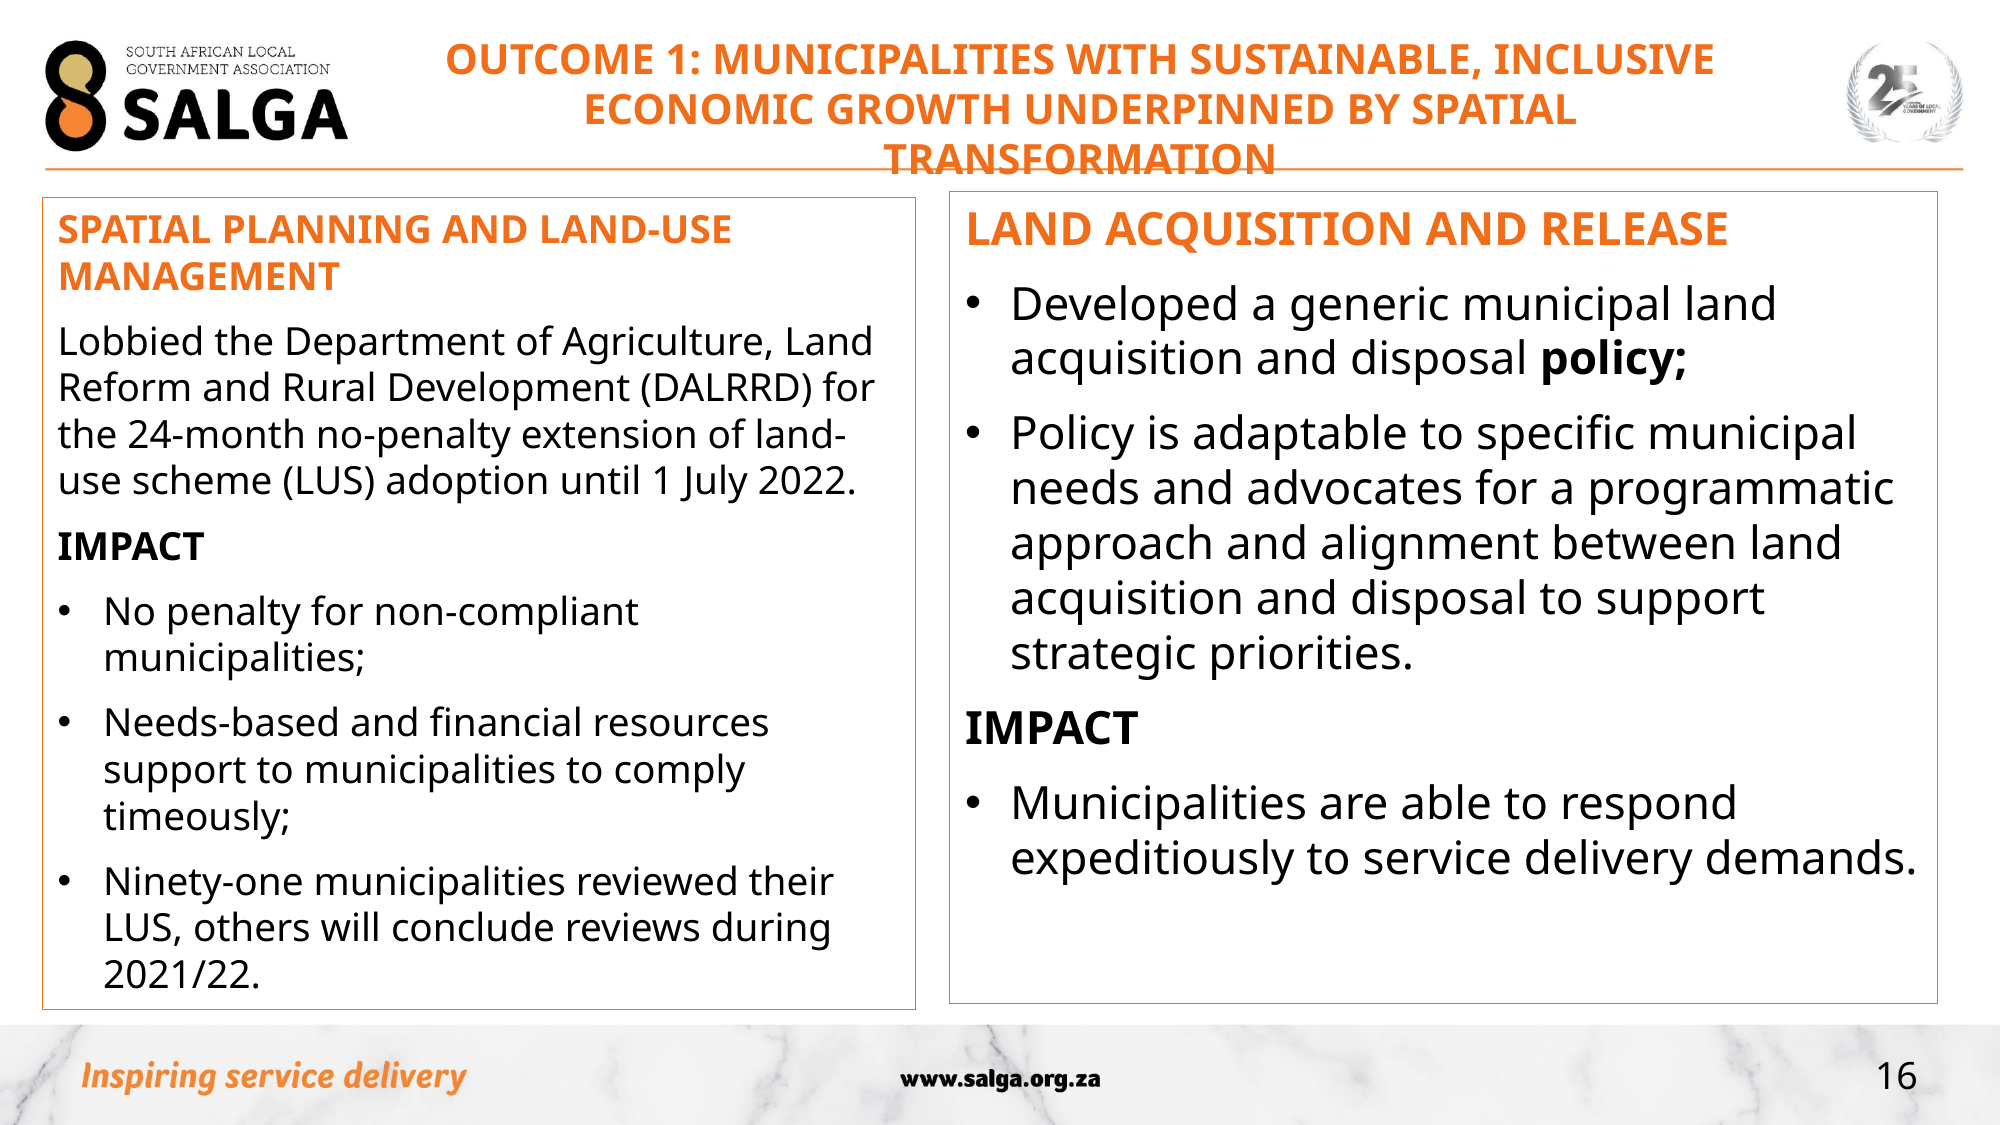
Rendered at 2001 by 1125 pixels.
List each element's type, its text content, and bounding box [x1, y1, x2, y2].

text_box LAND ACQUISITION AND RELEASE Developed a generic municipal land acquisition and disposal policy; Policy is adaptable to specific municipal needs and advocates for a programmatic approach and alignment between land acquisition and disposal to support strategic priorities. IMPACT Municipalities are able to respond expeditiously to service delivery demands. [949, 191, 1938, 1004]
picture [0, 0, 2000, 1125]
list SPATIAL PLANNING AND LAND-USE MANAGEMENT Lobbied the Department of Agriculture, Land Reform and Rural Development (DALRRD) for the 24-month no-penalty extension of land-use scheme (LUS) adoption until 1 July 2022. IMPACT No penalty for non-compliant municipalities; Needs-based and financial resources support to municipalities to comply timeously; Ninety-one municipalities reviewed their LUS, others will conclude reviews during 2021/22. [42, 197, 916, 1010]
slide_number 16 [1466, 1044, 1933, 1105]
text_box OUTCOME 1: MUNICIPALITIES WITH SUSTAINABLE, INCLUSIVE ECONOMIC GROWTH UNDERPINNED BY SPATIAL TRANSFORMATION [371, 25, 1789, 190]
